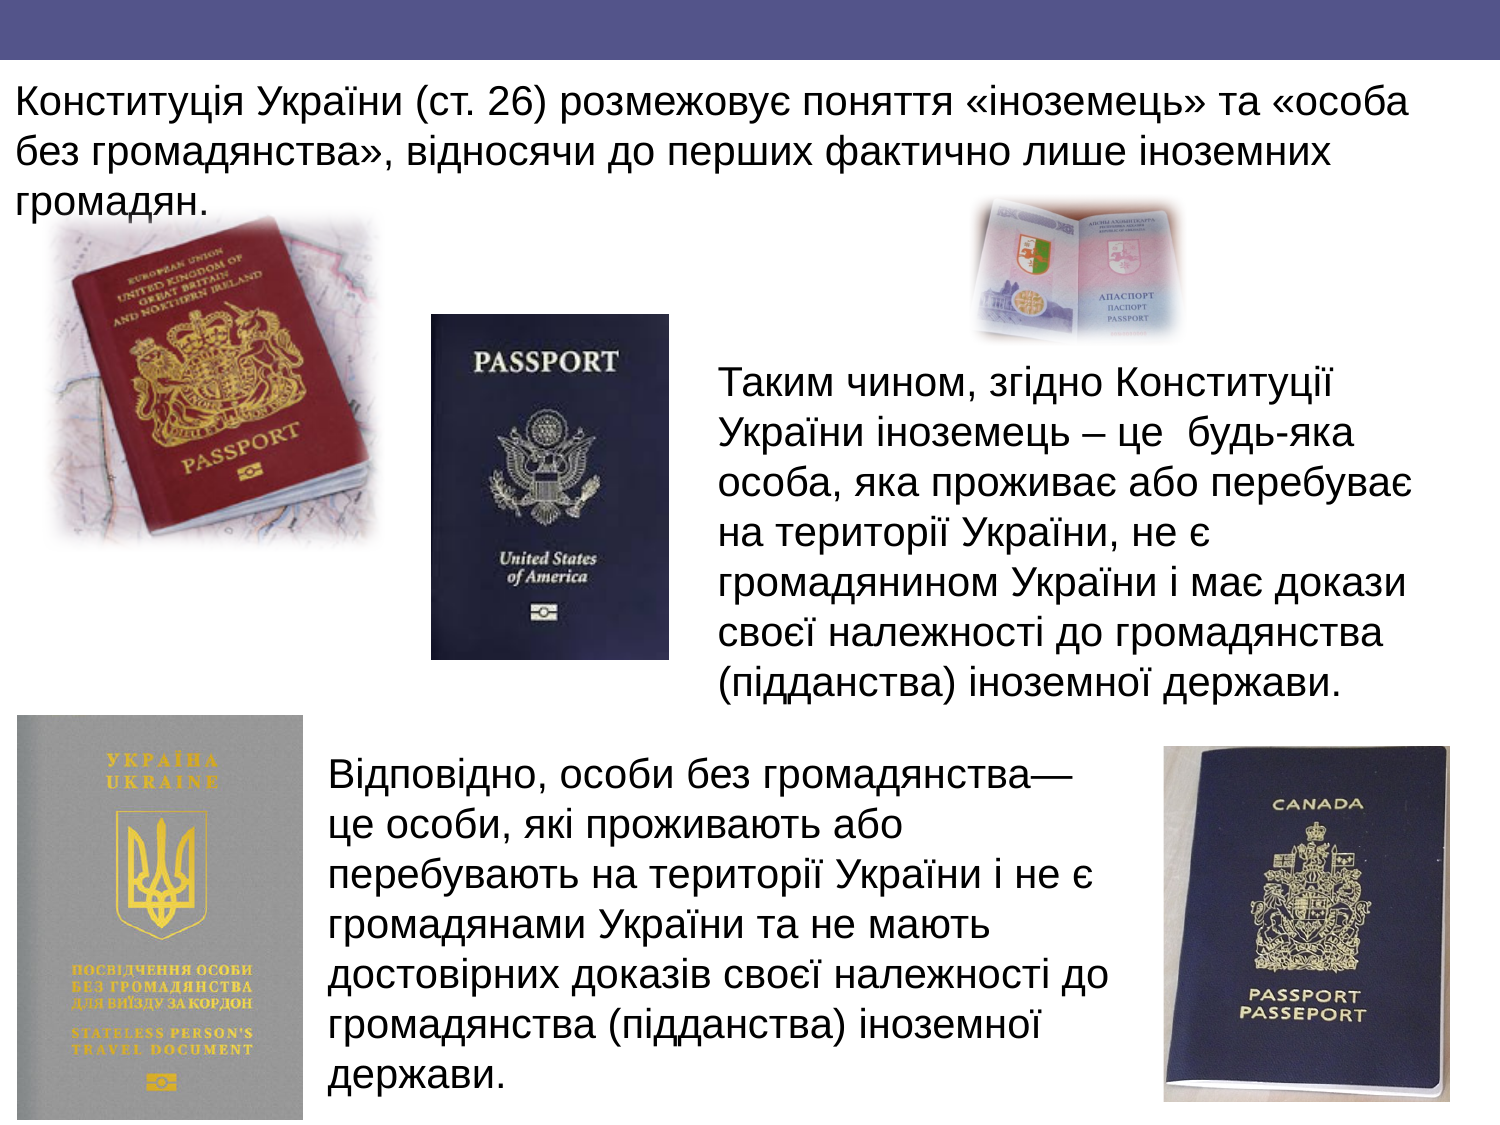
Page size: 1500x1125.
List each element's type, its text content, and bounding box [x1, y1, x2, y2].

picture [430, 314, 669, 660]
text_box Таким чином, згідно Конституції України іноземець – це будь-яка особа, яка проживає або перебуває на території України, не є громадянином України і має докази своєї належності до громадянства (підданства) іноземної держави. [702, 347, 1453, 713]
text_box Конституція України (ст. 26) розмежовує поняття «іноземець» та «особа без громадянства», відносячи до перших фактично лише іноземних громадян. [0, 66, 1500, 232]
picture [41, 205, 386, 553]
picture [17, 715, 303, 1120]
picture [966, 192, 1189, 348]
text_box Відповідно, особи без громадянства— це особи, які проживають або перебувають на території України і не є громадянами України та не мають достовірних доказів своєї належності до громадянства (підданства) іноземної держави. [312, 739, 1140, 1105]
picture [1163, 746, 1451, 1102]
